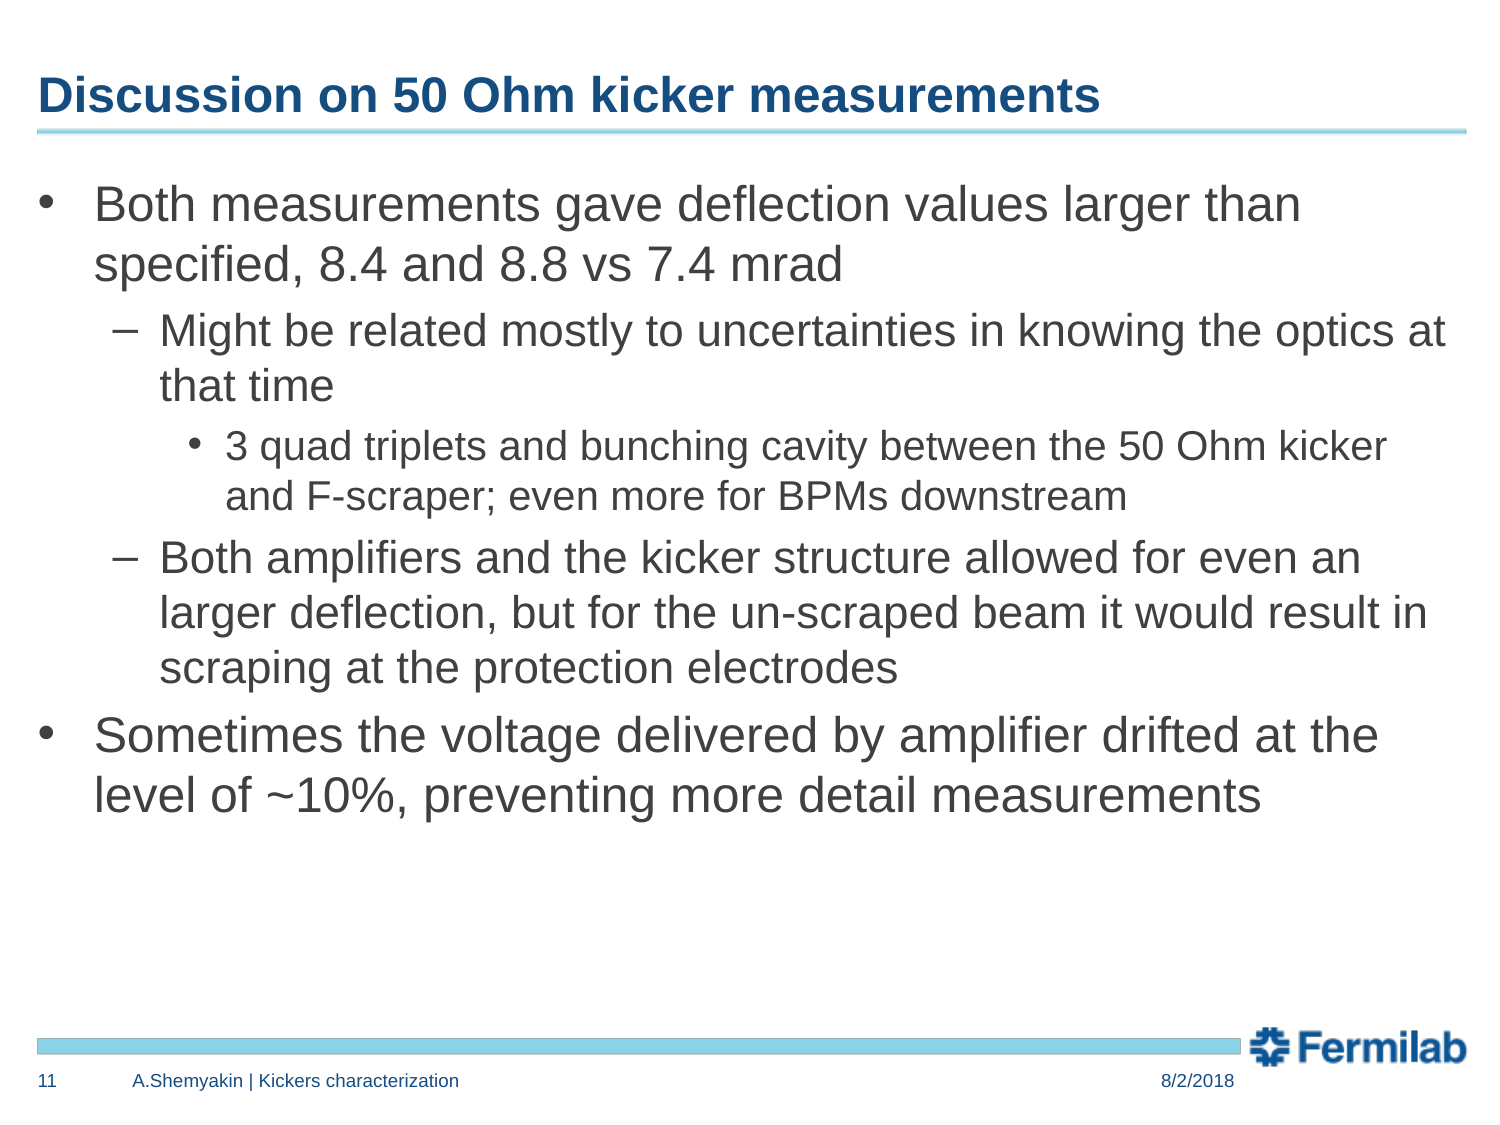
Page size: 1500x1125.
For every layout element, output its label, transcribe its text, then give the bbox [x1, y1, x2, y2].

footer A.Shemyakin | Kickers characterization [132, 1068, 1014, 1109]
list Both measurements gave deflection values larger than specified, 8.4 and 8.8 vs 7.4 mrad Might be related mostly to uncertainties in knowing the optics at that time 3 quad triplets and bunching cavity between the 50 Ohm kicker and F-scraper; even more for BPMs downstream Both amplifiers and the kicker structure allowed for even an larger deflection, but for the un-scraped beam it would result in scraping at the protection electrodes Sometimes the voltage delivered by amplifier drifted at the level of ~10%, preventing more detail measurements [37, 171, 1461, 990]
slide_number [1058, 1068, 1235, 1109]
title Discussion on 50 Ohm kicker measurements [37, 17, 1463, 123]
slide_number 11 [37, 1068, 111, 1109]
